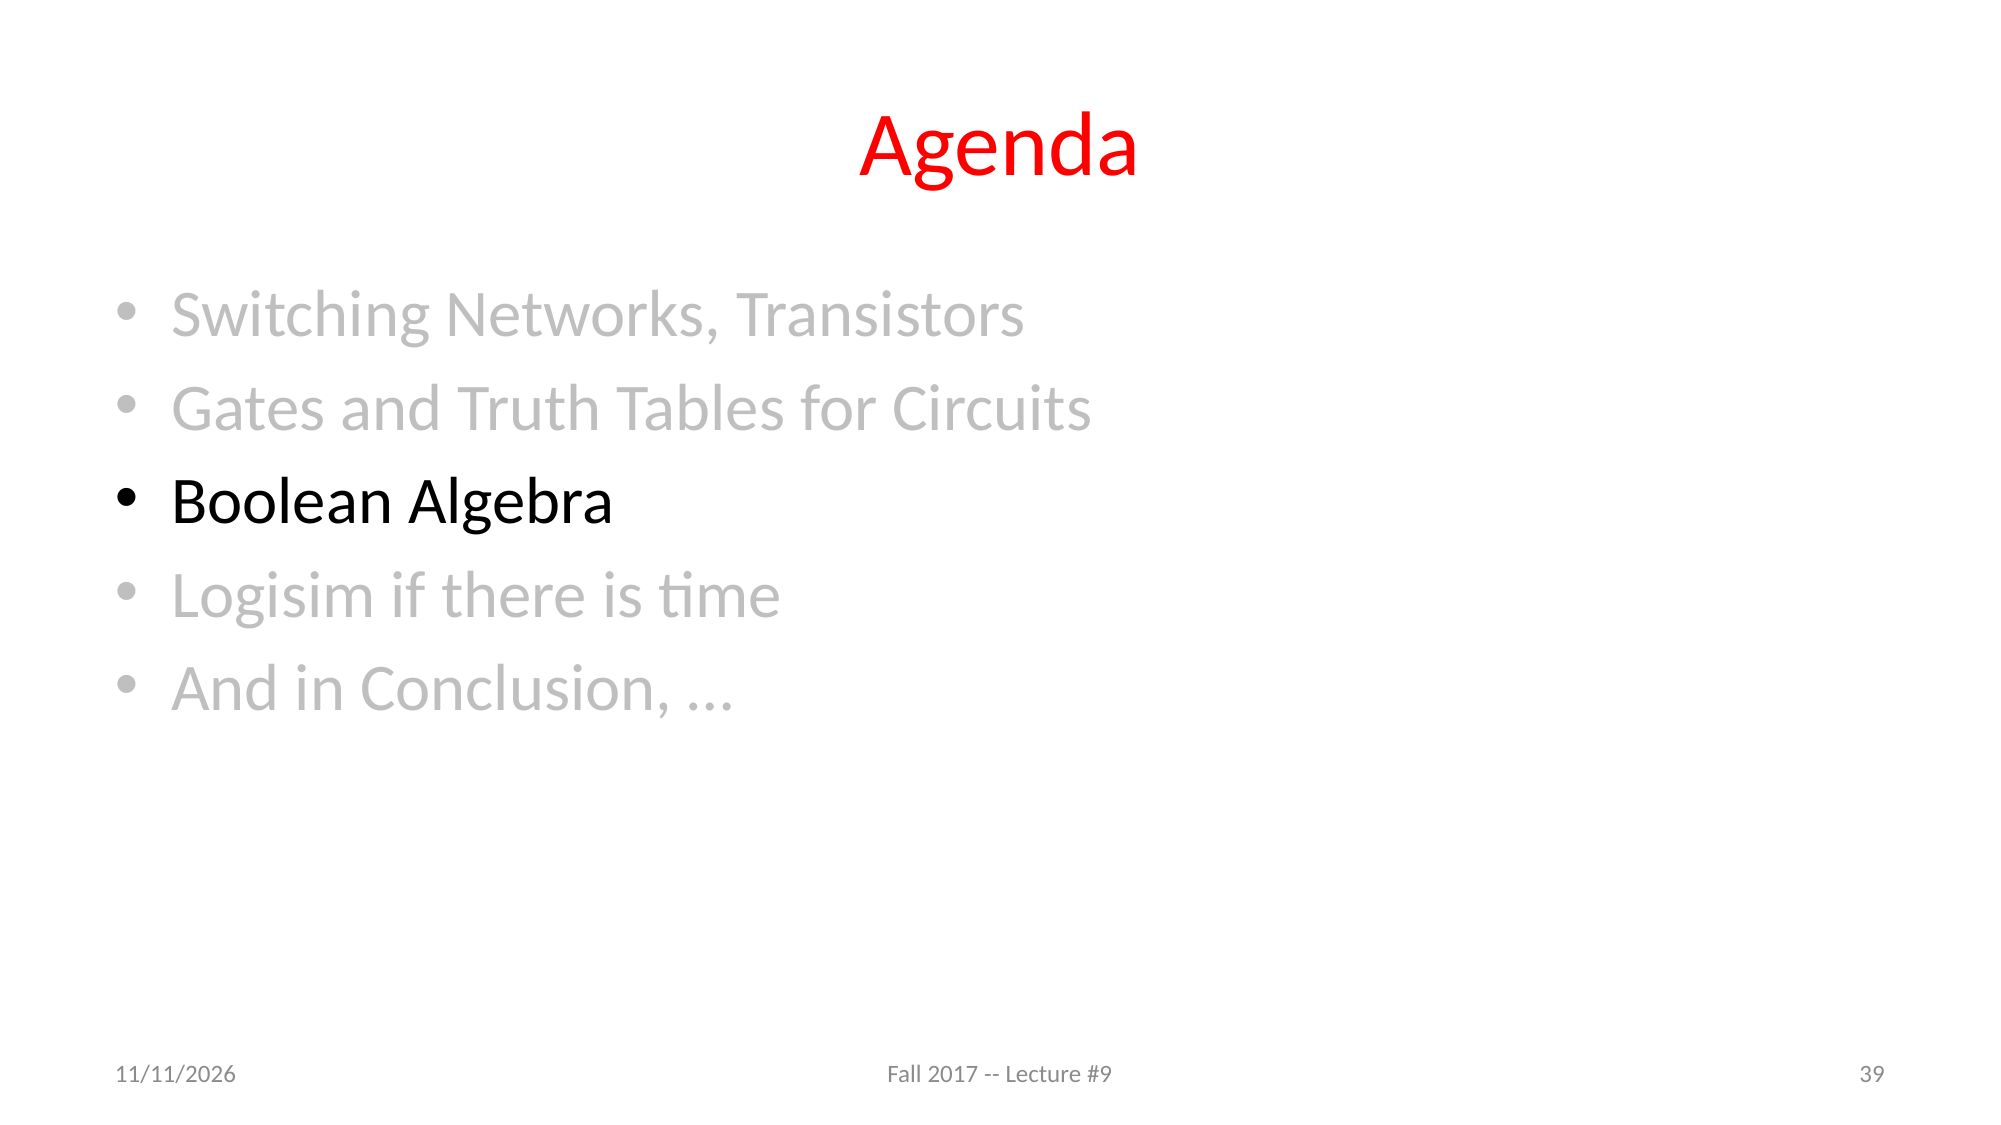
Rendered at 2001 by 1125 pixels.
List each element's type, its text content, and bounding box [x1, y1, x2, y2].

slide_number 39 [1433, 1042, 1900, 1103]
title Agenda [99, 45, 1900, 233]
footer Fall 2017 -- Lecture #9 [683, 1042, 1317, 1103]
list Switching Networks, Transistors Gates and Truth Tables for Circuits Boolean Algebra Logisim if there is time And in Conclusion, … [99, 262, 1900, 1005]
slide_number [99, 1042, 567, 1103]
